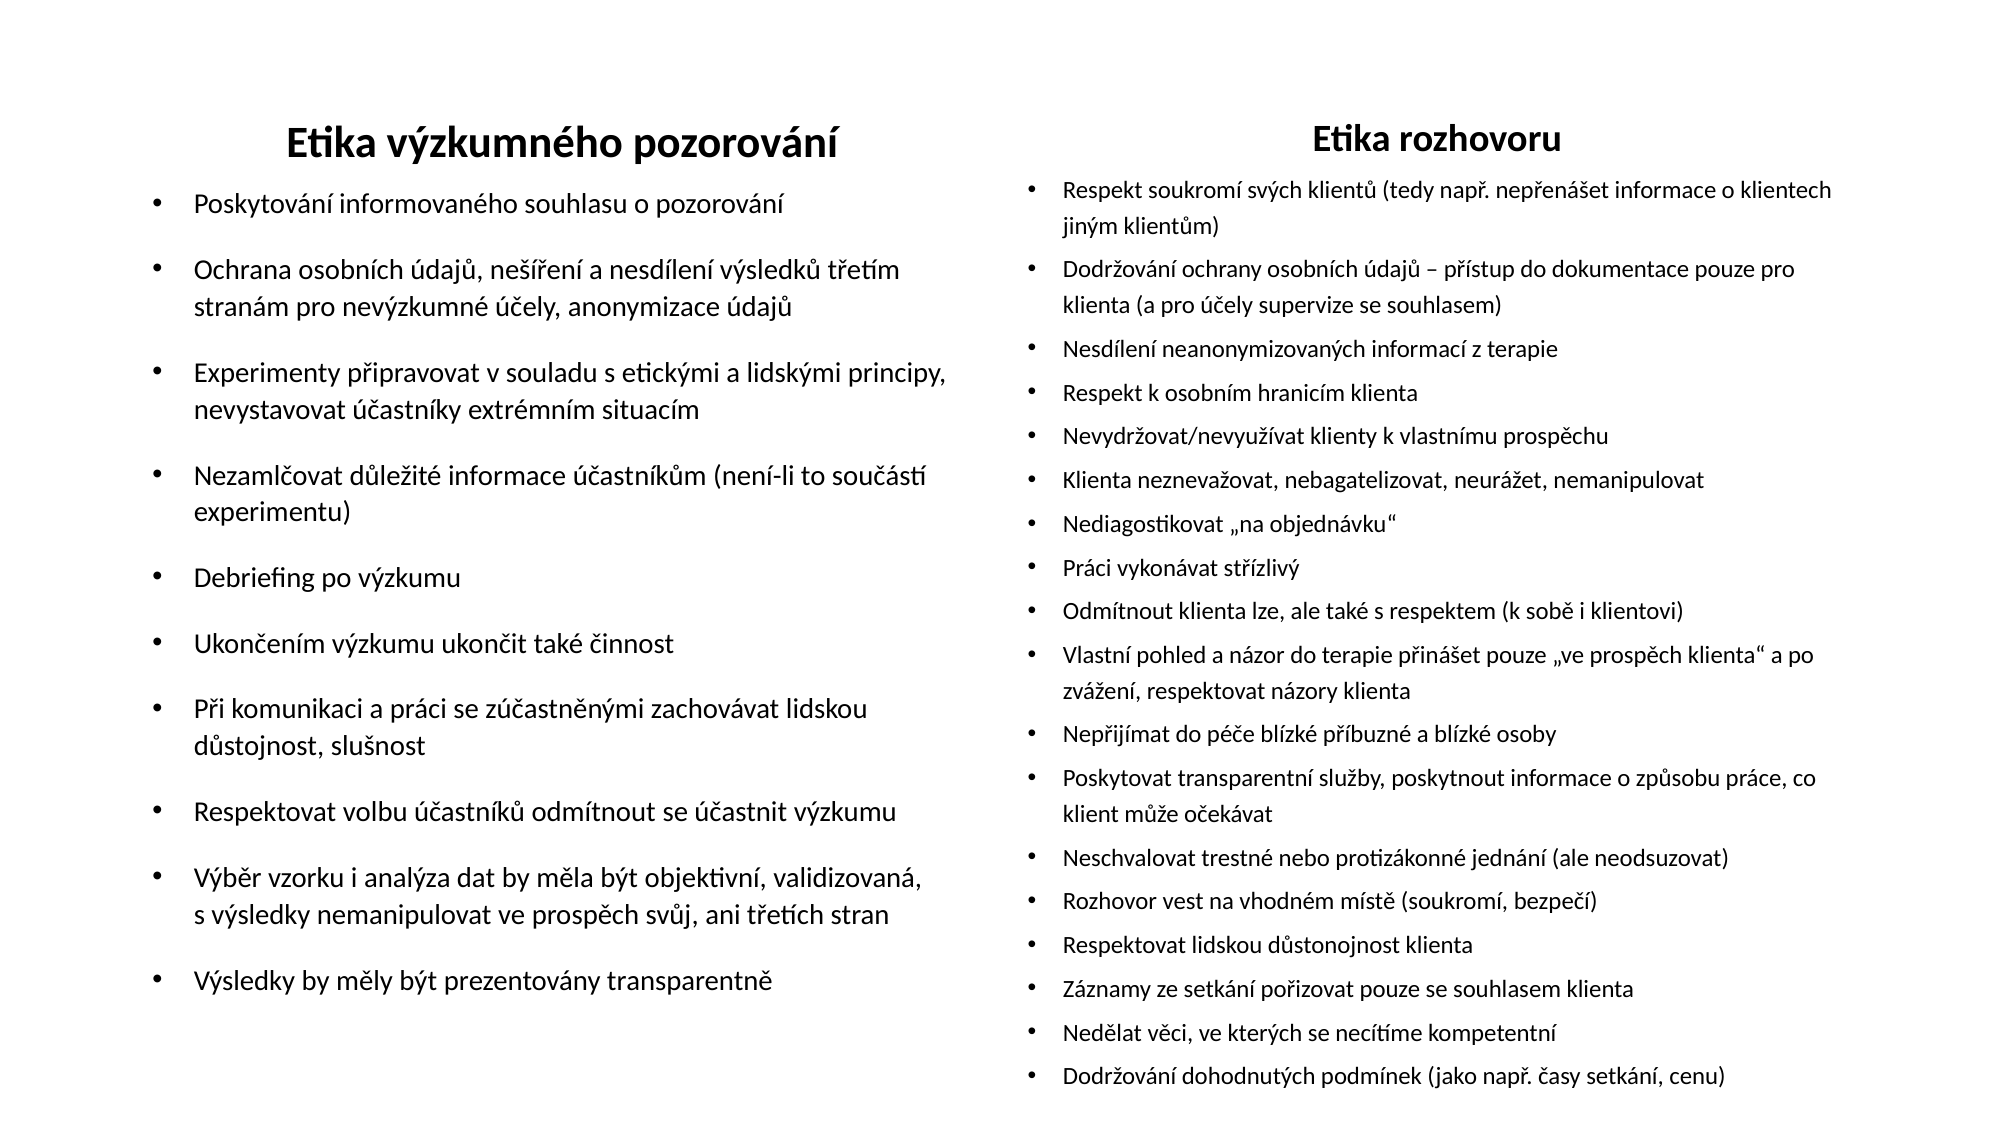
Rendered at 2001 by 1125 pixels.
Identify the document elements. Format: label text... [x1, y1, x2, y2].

list Etika výzkumného pozorování Poskytování informovaného souhlasu o pozorování Ochrana osobních údajů, nešíření a nesdílení výsledků třetím stranám pro nevýzkumné účely, anonymizace údajů Experimenty připravovat v souladu s etickými a lidskými principy, nevystavovat účastníky extrémním situacím Nezamlčovat důležité informace účastníkům (není-li to součástí experimentu) Debriefing po výzkumu Ukončením výzkumu ukončit také činnost Při komunikaci a práci se zúčastněnými zachovávat lidskou důstojnost, slušnost Respektovat volbu účastníků odmítnout se účastnit výzkumu Výběr vzorku i analýza dat by měla být objektivní, validizovaná, s výsledky nemanipulovat ve prospěch svůj, ani třetích stran Výsledky by měly být prezentovány transparentně [137, 110, 988, 1014]
list Etika rozhovoru Respekt soukromí svých klientů (tedy např. nepřenášet informace o klientech jiným klientům) Dodržování ochrany osobních údajů – přístup do dokumentace pouze pro klienta (a pro účely supervize se souhlasem) Nesdílení neanonymizovaných informací z terapie Respekt k osobním hranicím klienta Nevydržovat/nevyužívat klienty k vlastnímu prospěchu Klienta neznevažovat, nebagatelizovat, neurážet, nemanipulovat Nediagostikovat „na objednávku“ Práci vykonávat střízlivý Odmítnout klienta lze, ale také s respektem (k sobě i klientovi) Vlastní pohled a názor do terapie přinášet pouze „ve prospěch klienta“ a po zvážení, respektovat názory klienta Nepřijímat do péče blízké příbuzné a blízké osoby Poskytovat transparentní služby, poskytnout informace o způsobu práce, co klient může očekávat Neschvalovat trestné nebo protizákonné jednání (ale neodsuzovat) Rozhovor vest na vhodném místě (soukromí, bezpečí) Respektovat lidskou důstonojnost klienta Záznamy ze setkání pořizovat pouze se souhlasem klienta Nedělat věci, ve kterých se necítíme kompetentní Dodržování dohodnutých podmínek (jako např. časy setkání, cenu) [1012, 110, 1863, 1104]
